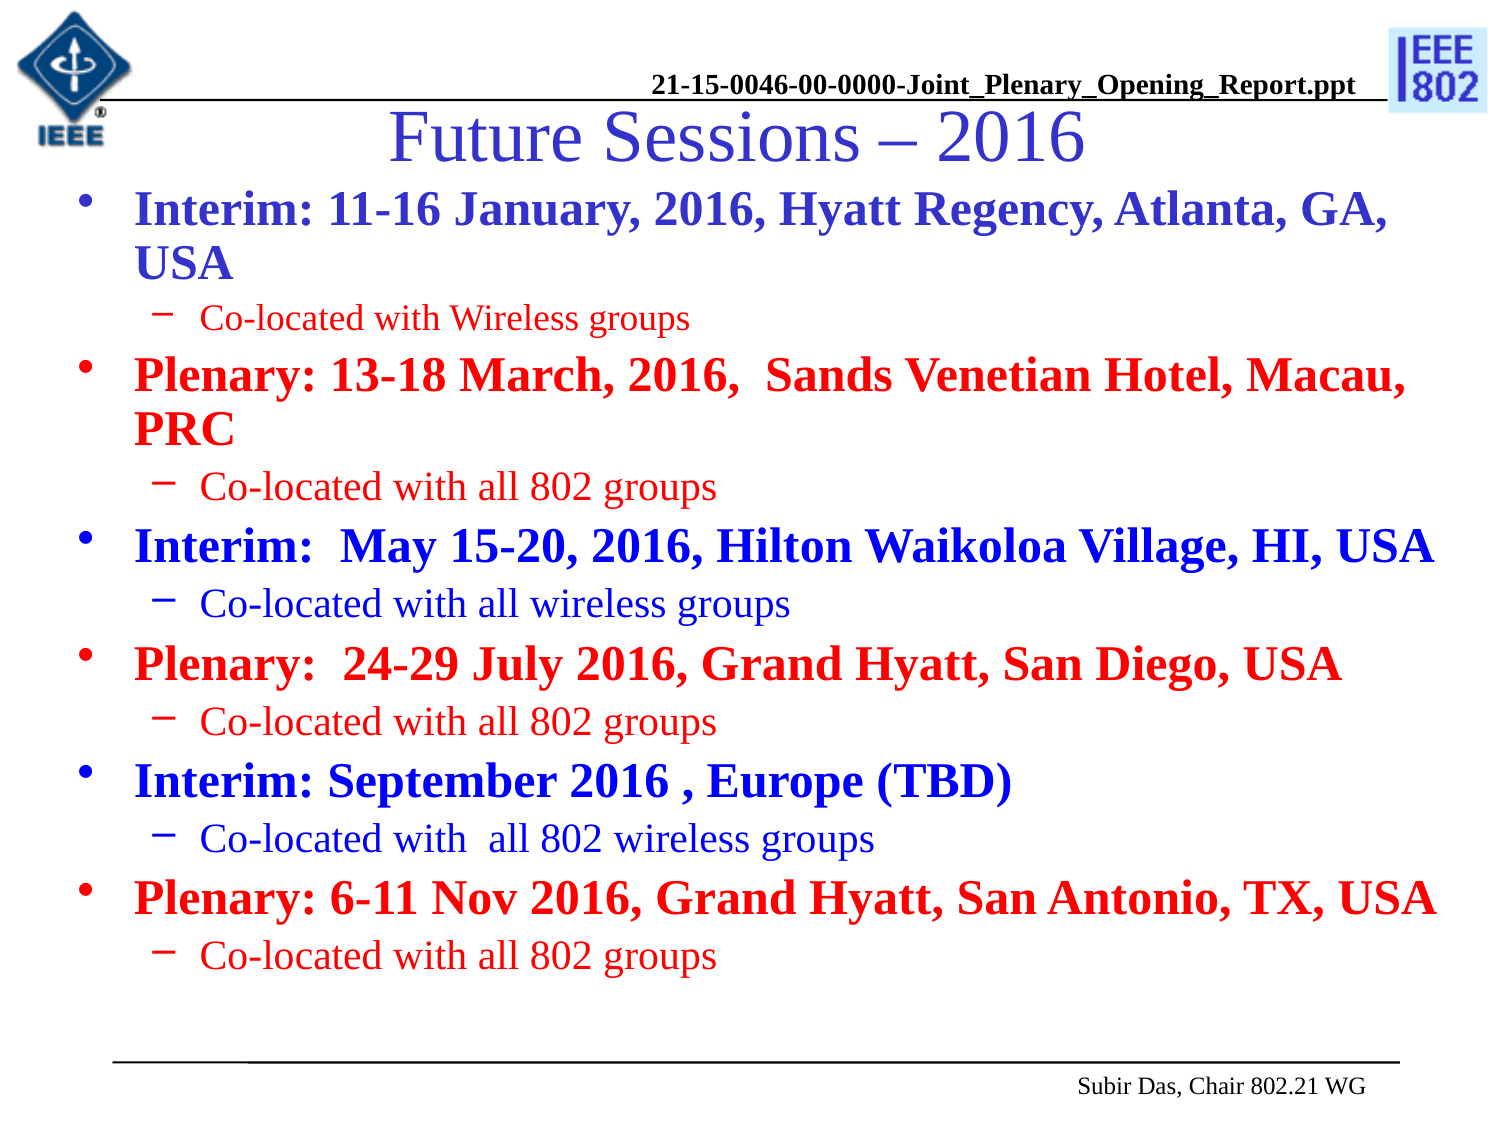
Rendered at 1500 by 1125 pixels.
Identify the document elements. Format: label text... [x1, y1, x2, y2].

title Future Sessions – 2016 [37, 112, 1438, 201]
text_box Subir Das, Chair 802.21 WG [1050, 1062, 1412, 1106]
picture [12, 9, 137, 150]
list Interim: 11-16 January, 2016, Hyatt Regency, Atlanta, GA, USA Co-located with Wireless groups Plenary: 13-18 March, 2016, Sands Venetian Hotel, Macau, PRC Co-located with all 802 groups Interim: May 15-20, 2016, Hilton Waikoloa Village, HI, USA Co-located with all wireless groups Plenary: 24-29 July 2016, Grand Hyatt, San Diego, USA Co-located with all 802 groups Interim: September 2016 , Europe (TBD) Co-located with all 802 wireless groups Plenary: 6-11 Nov 2016, Grand Hyatt, San Antonio, TX, USA Co-located with all 802 groups [62, 174, 1463, 1076]
picture [1374, 9, 1499, 138]
